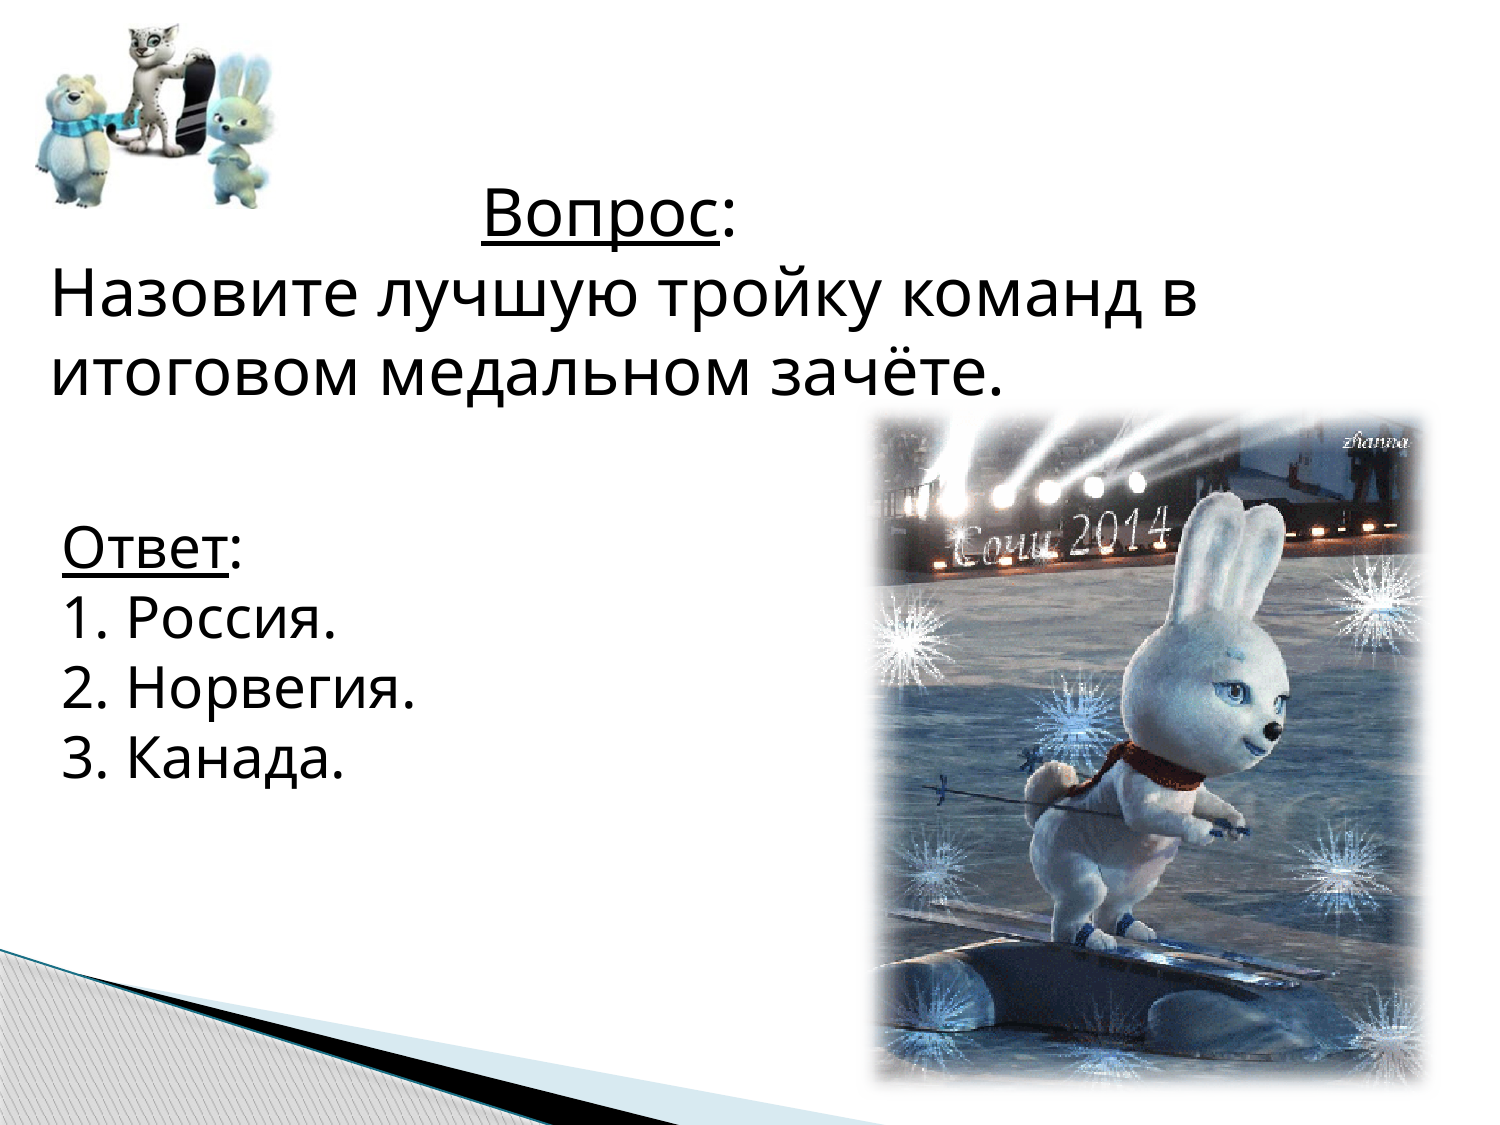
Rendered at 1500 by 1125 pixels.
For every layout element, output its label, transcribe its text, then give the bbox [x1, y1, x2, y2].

text_box Вопрос: Назовите лучшую тройку команд в итоговом медальном зачёте. [35, 81, 1465, 417]
picture [34, 23, 282, 209]
picture [855, 398, 1442, 1102]
text_box Ответ: 1. Россия. 2. Норвегия. 3. Канада. [46, 363, 961, 798]
